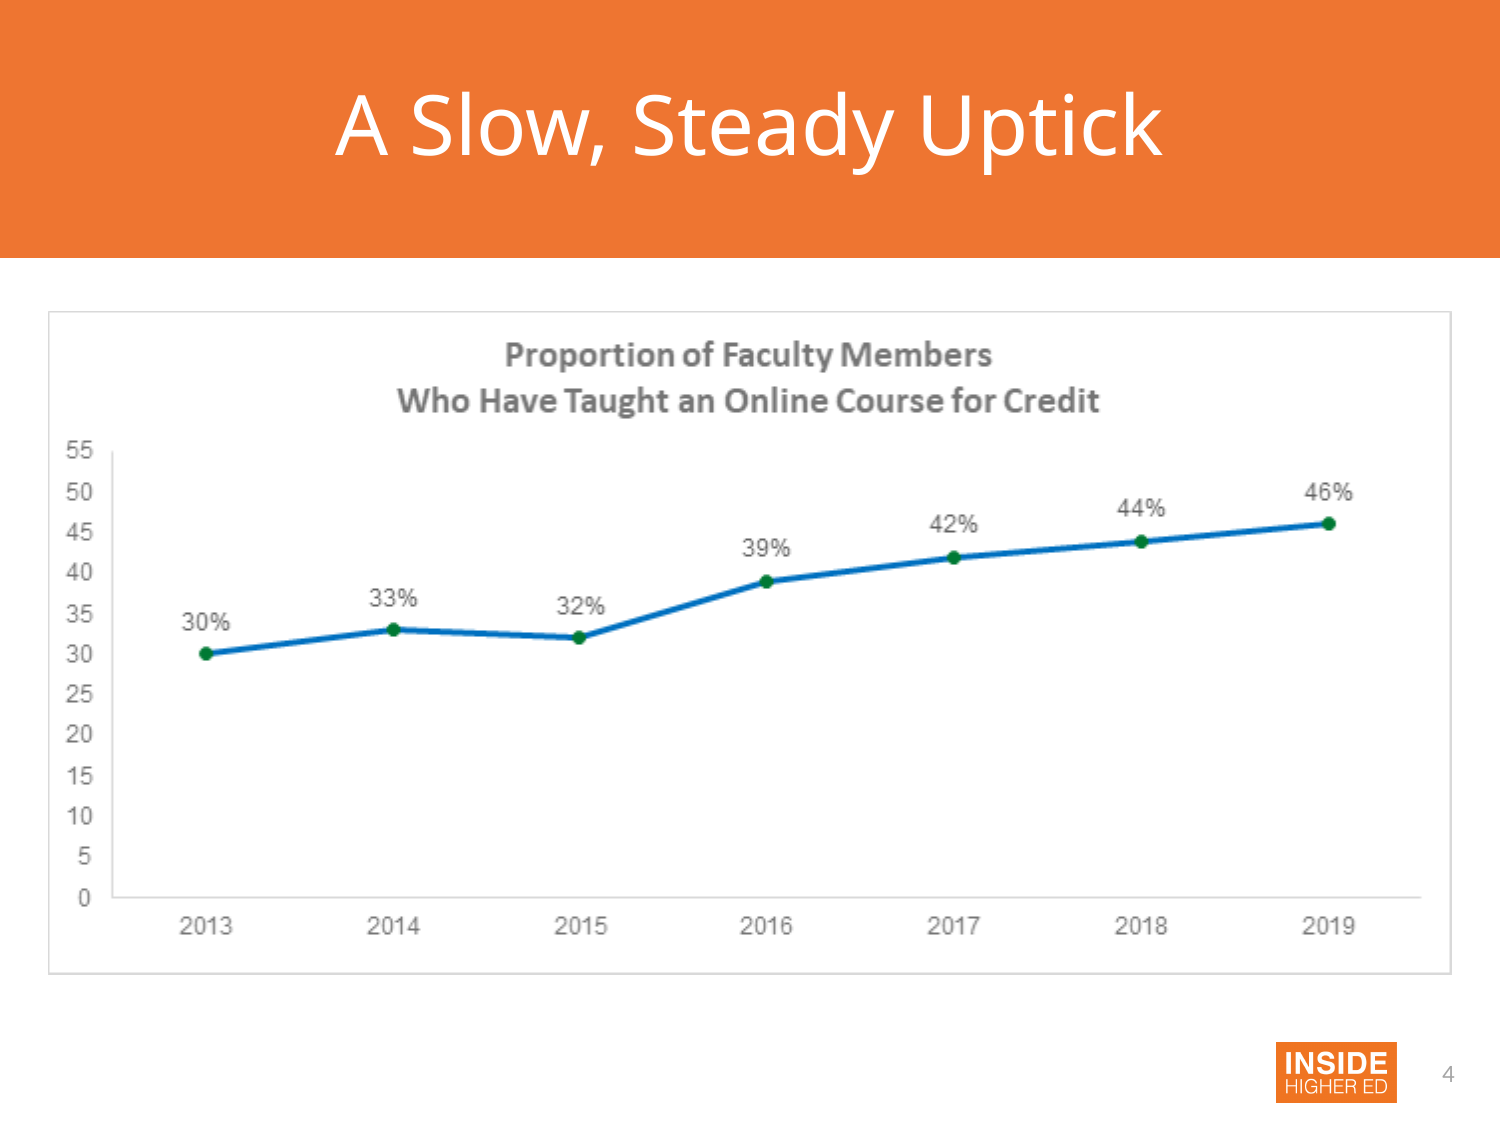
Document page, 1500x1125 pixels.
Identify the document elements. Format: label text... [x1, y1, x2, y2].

title A Slow, Steady Uptick [103, 0, 1397, 256]
picture [1276, 1042, 1397, 1103]
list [47, 311, 1452, 975]
